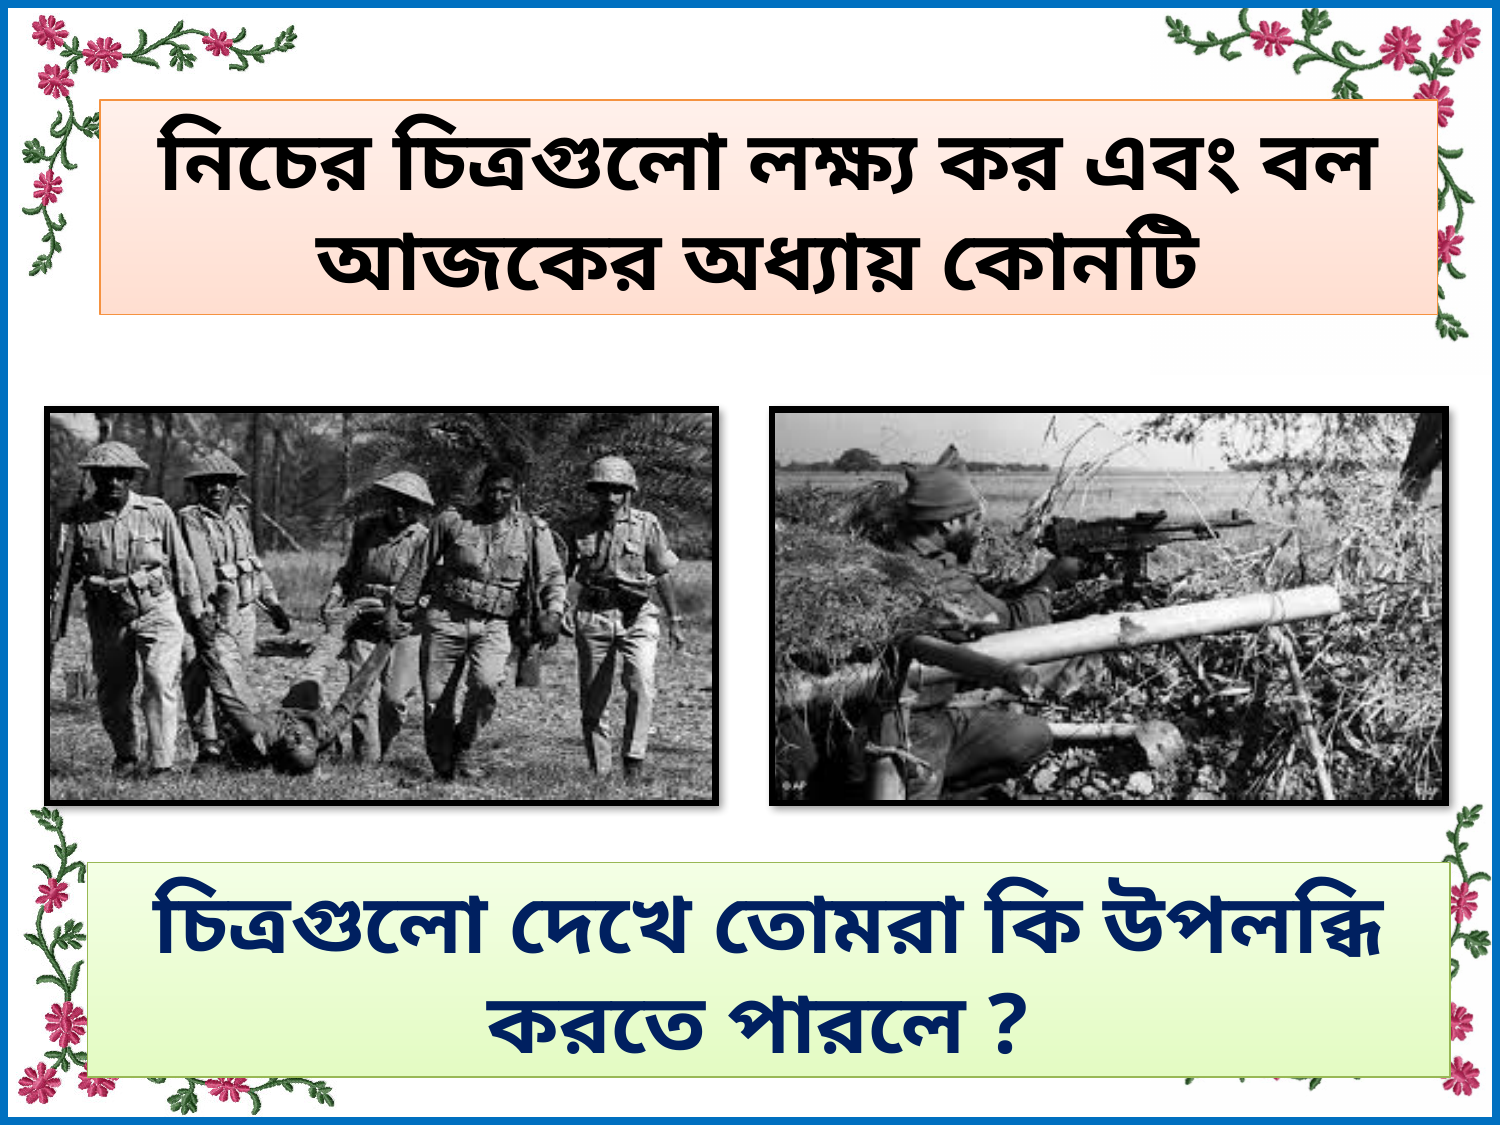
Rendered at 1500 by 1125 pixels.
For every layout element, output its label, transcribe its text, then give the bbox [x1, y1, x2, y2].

picture [49, 412, 713, 801]
picture [1151, 8, 1492, 375]
picture [12, 8, 325, 288]
picture [774, 412, 1443, 801]
picture [8, 774, 350, 1117]
picture [1151, 791, 1492, 1112]
text_box নিচের চিত্রগুলো লক্ষ্য কর এবং বল আজকের অধ্যায় কোনটি [99, 99, 1438, 315]
text_box চিত্রগুলো দেখে তোমরা কি উপলব্ধি করতে পারলে ? [87, 862, 1451, 1078]
